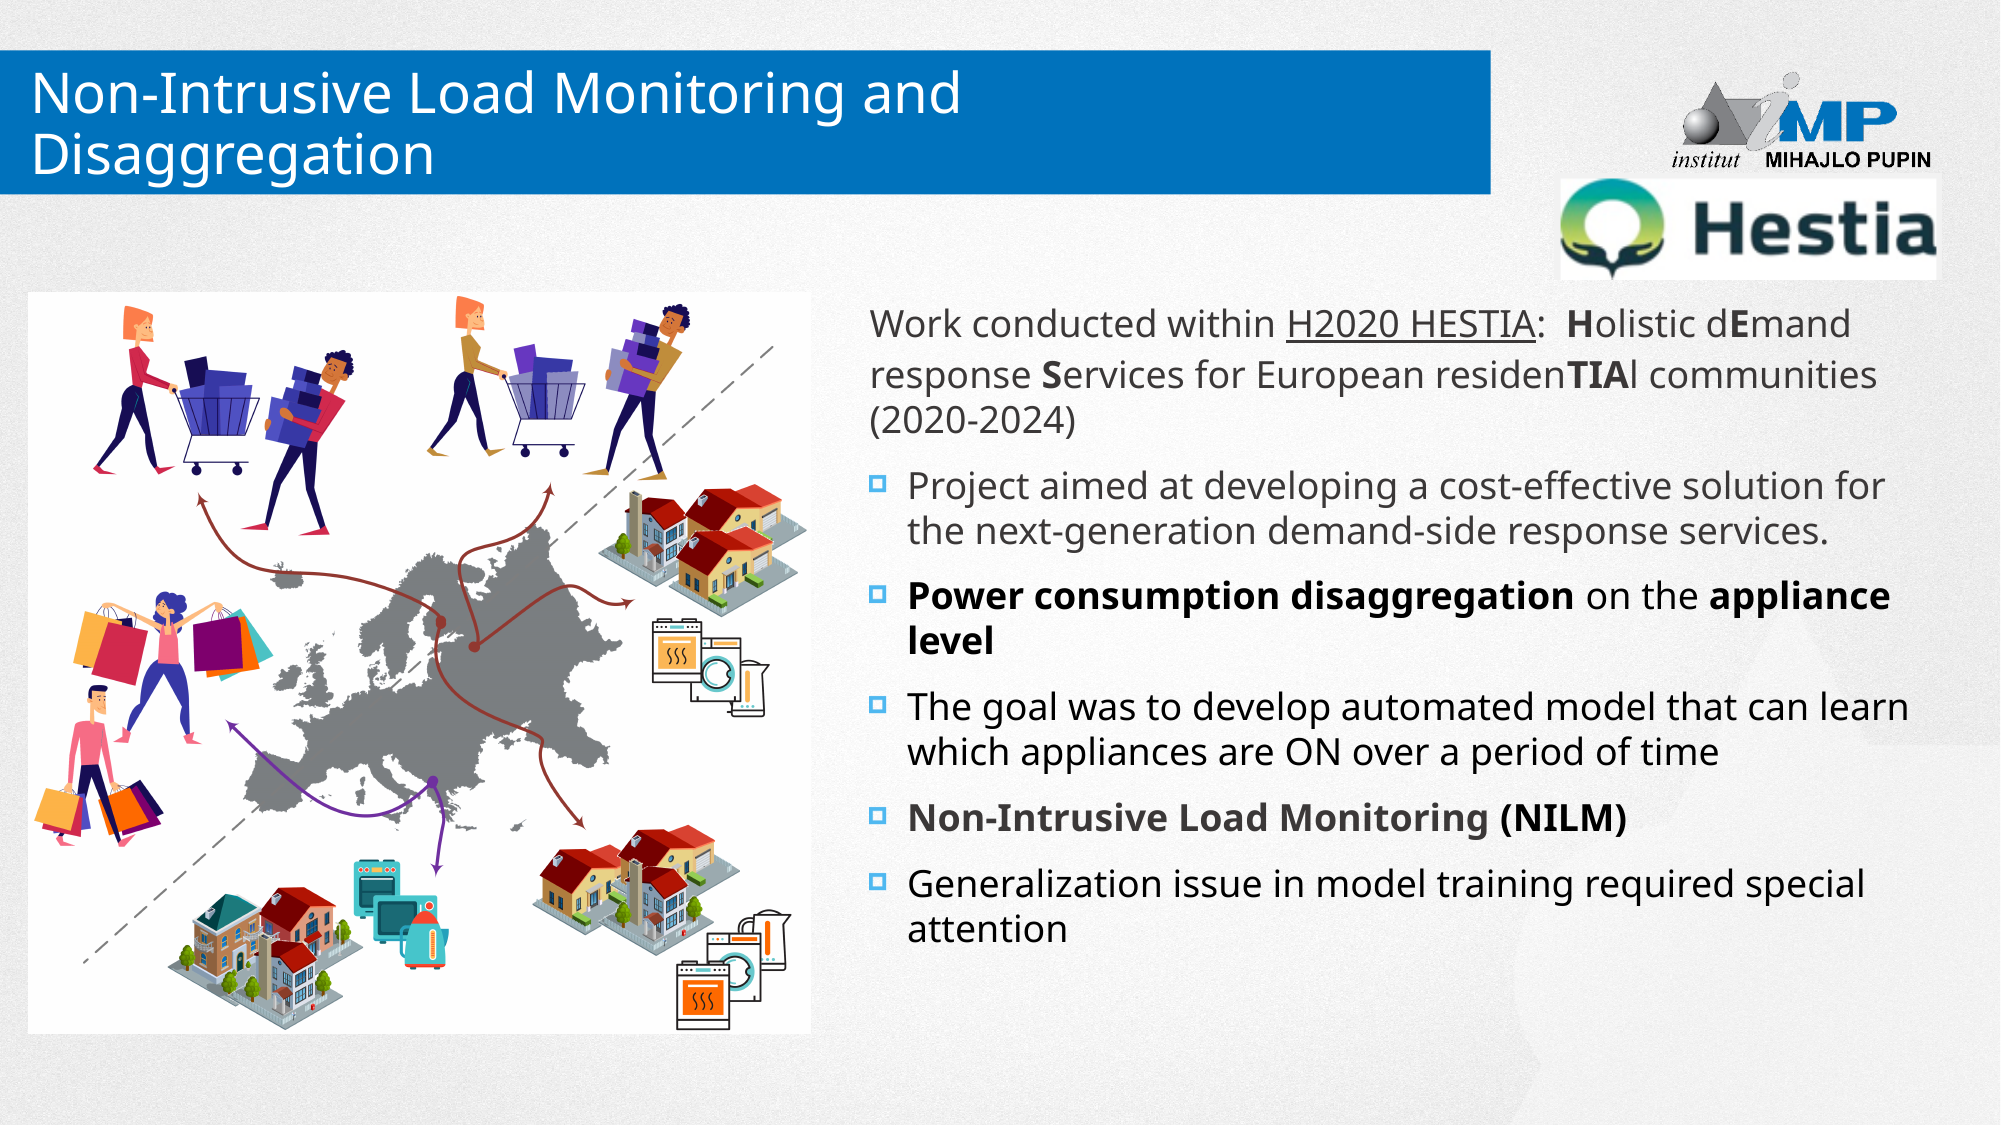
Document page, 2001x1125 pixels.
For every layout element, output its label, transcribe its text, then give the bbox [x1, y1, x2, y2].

picture [869, 869, 896, 896]
title Non-Intrusive Load Monitoring and Disaggregation [0, 50, 1491, 195]
picture [0, 0, 2001, 1125]
picture [869, 692, 896, 719]
picture [869, 471, 896, 498]
list Work conducted within H2020 HESTIA: Holistic dEmand response Services for European residenTIAl communities (2020-2024) Project aimed at developing a cost-effective solution for the next-generation demand-side response services. Power consumption disaggregation on the appliance level The goal was to develop automated model that can learn which appliances are ON over a period of time Non-Intrusive Load Monitoring (NILM) Generalization issue in model training required special attention [839, 292, 1942, 1125]
picture [869, 581, 896, 609]
picture [869, 803, 896, 830]
